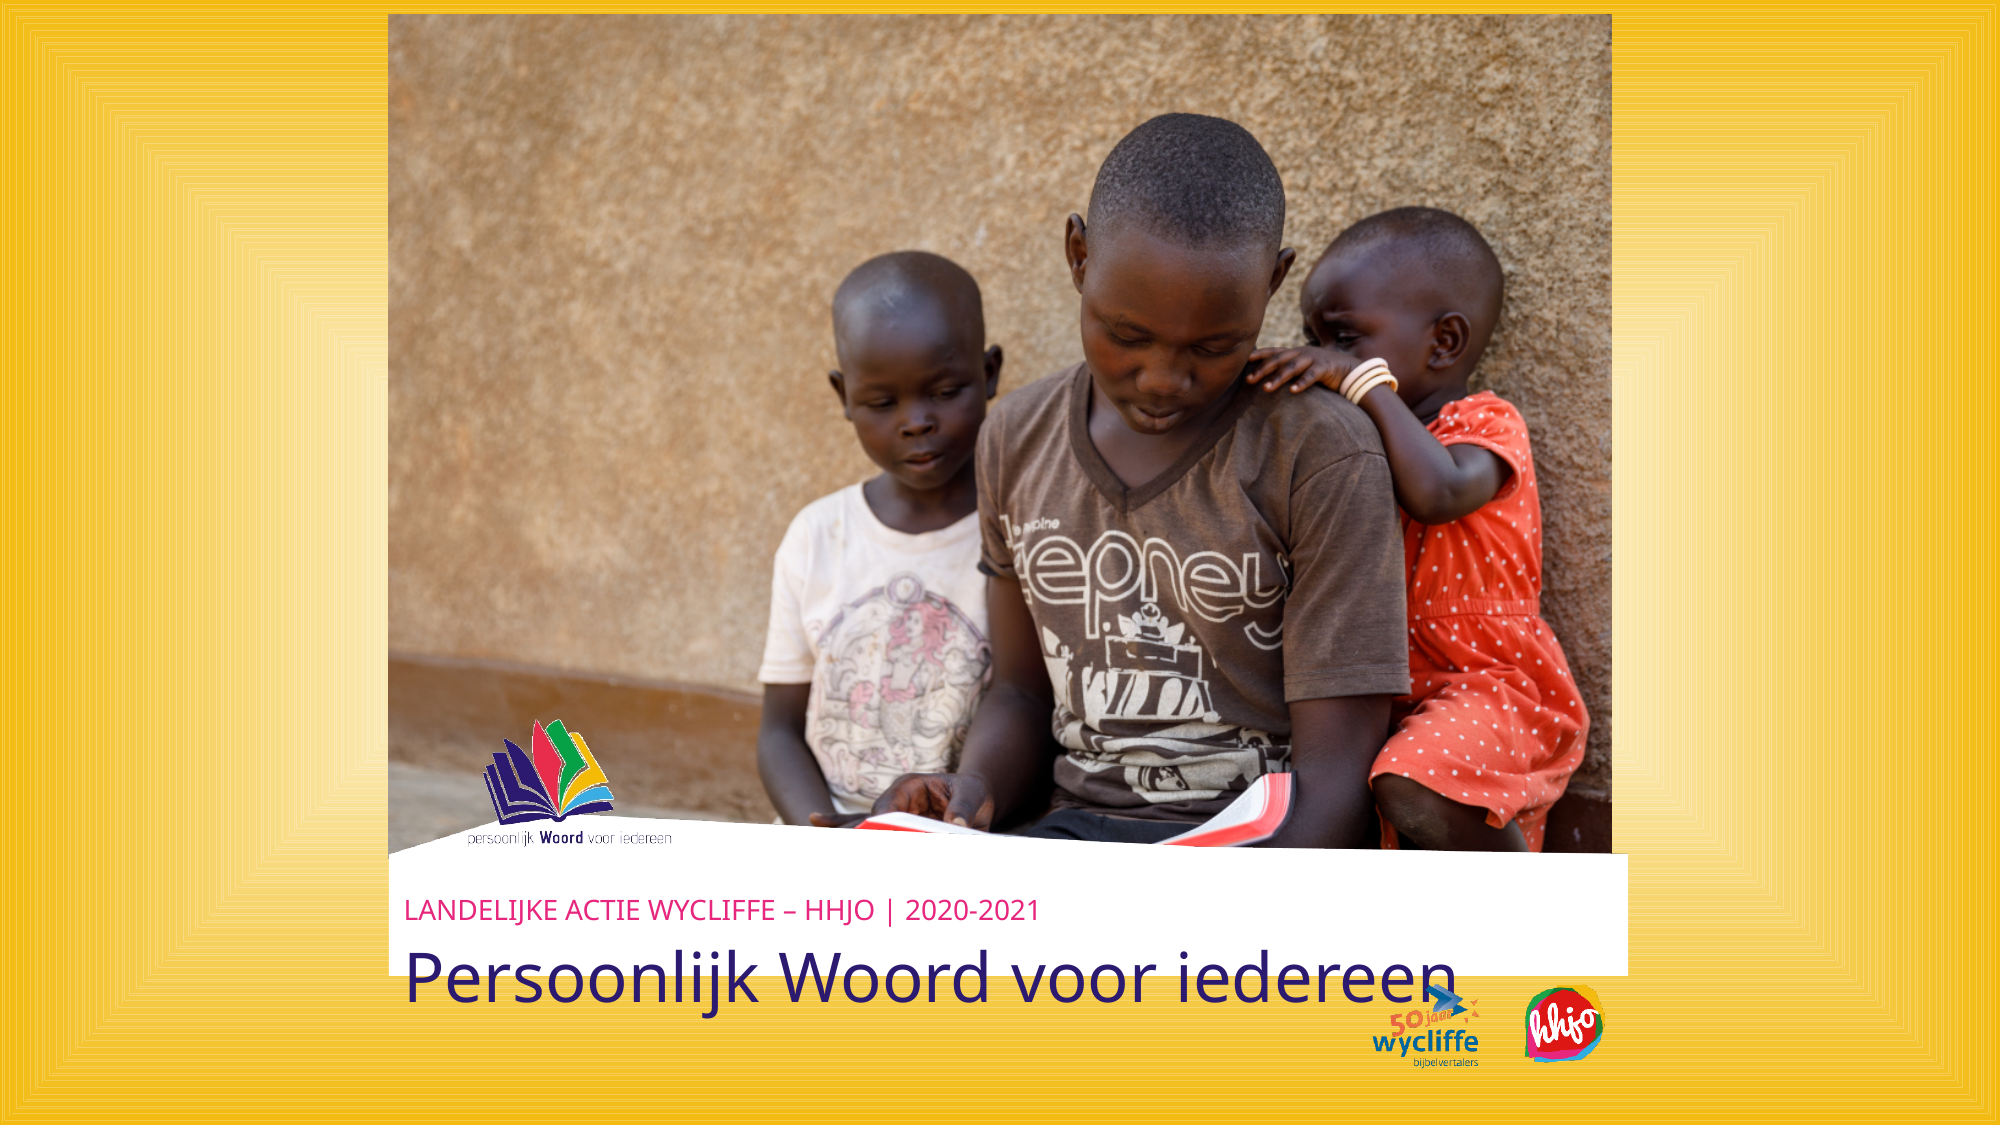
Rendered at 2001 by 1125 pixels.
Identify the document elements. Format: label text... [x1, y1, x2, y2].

picture [388, 14, 1629, 1076]
text_box Persoonlijk Woord voor iedereen [388, 976, 1510, 1024]
picture [1371, 982, 1481, 1070]
